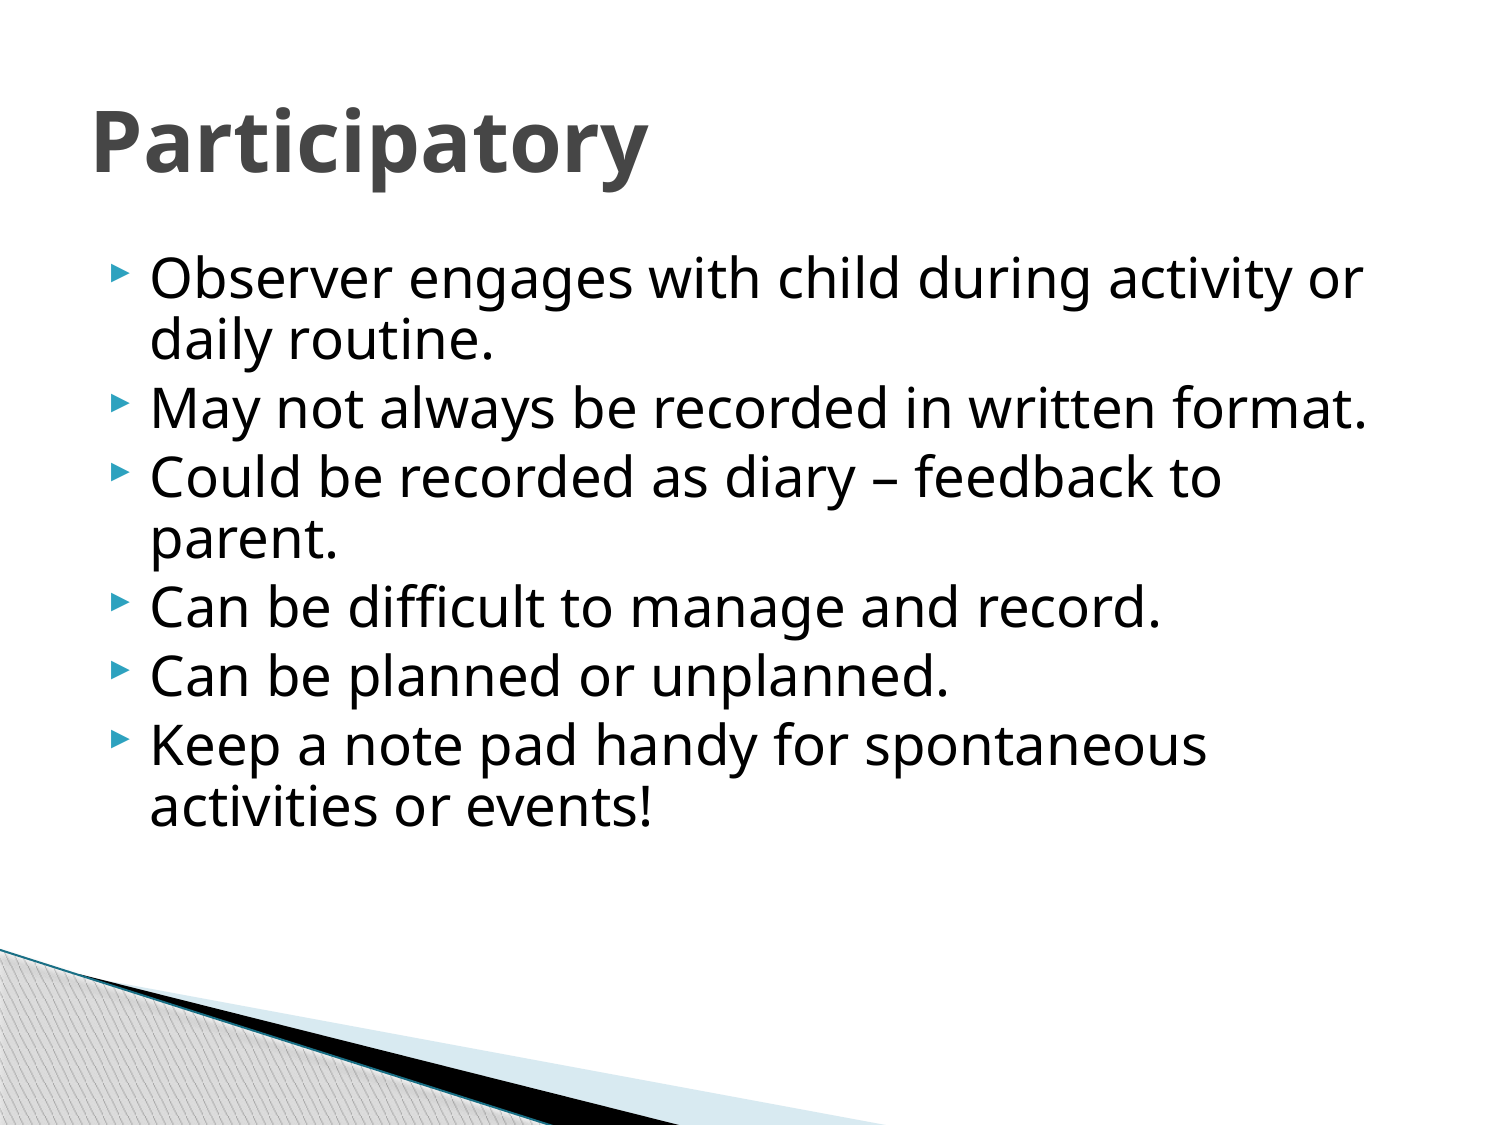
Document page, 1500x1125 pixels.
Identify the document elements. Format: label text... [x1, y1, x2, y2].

list Observer engages with child during activity or daily routine. May not always be recorded in written format. Could be recorded as diary – feedback to parent. Can be difficult to manage and record. Can be planned or unplanned. Keep a note pad handy for spontaneous activities or events! [74, 242, 1426, 986]
title Participatory [75, 45, 1425, 233]
